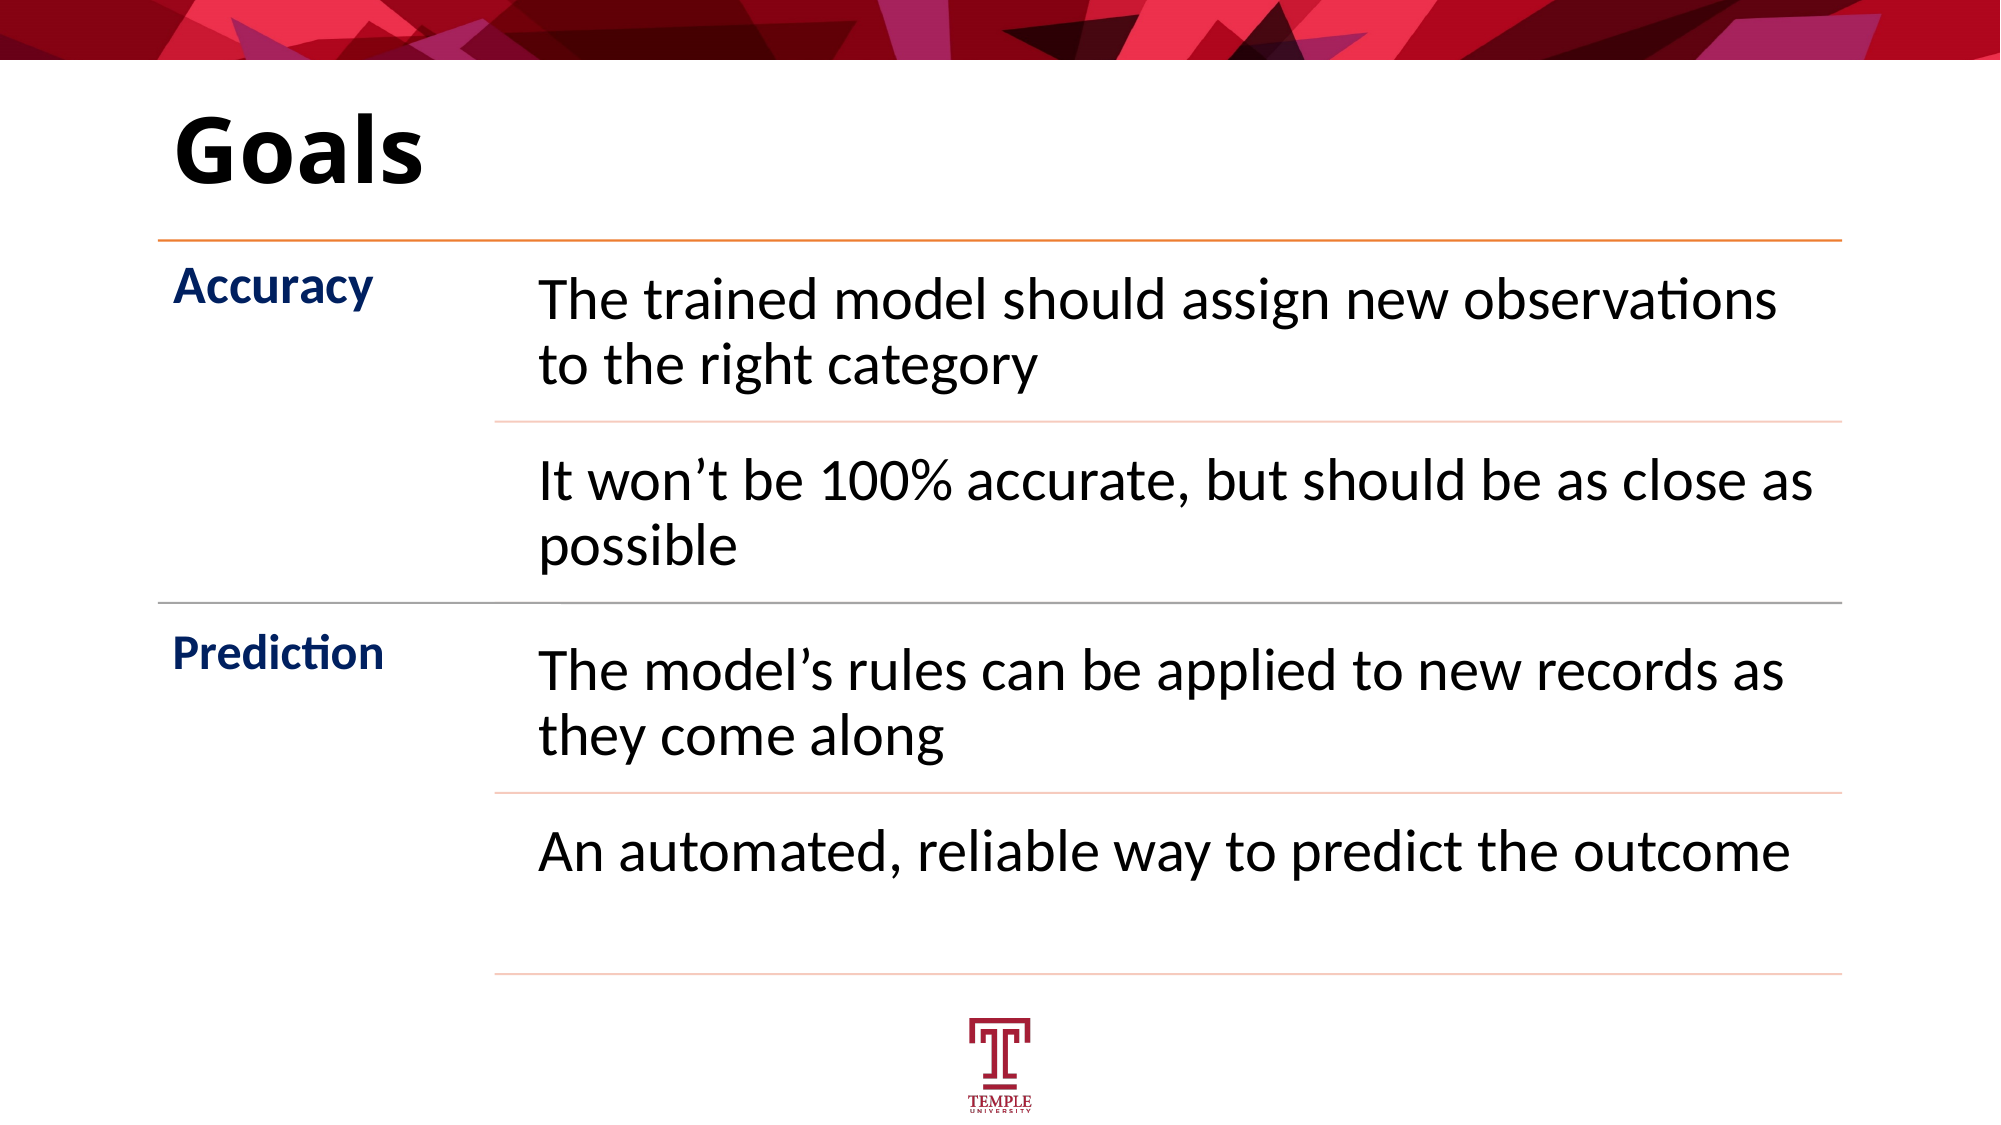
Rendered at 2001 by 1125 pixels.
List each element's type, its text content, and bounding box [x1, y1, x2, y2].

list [157, 240, 1843, 983]
picture [0, 0, 2000, 60]
picture [967, 1018, 1032, 1113]
title Goals [157, 60, 1508, 239]
